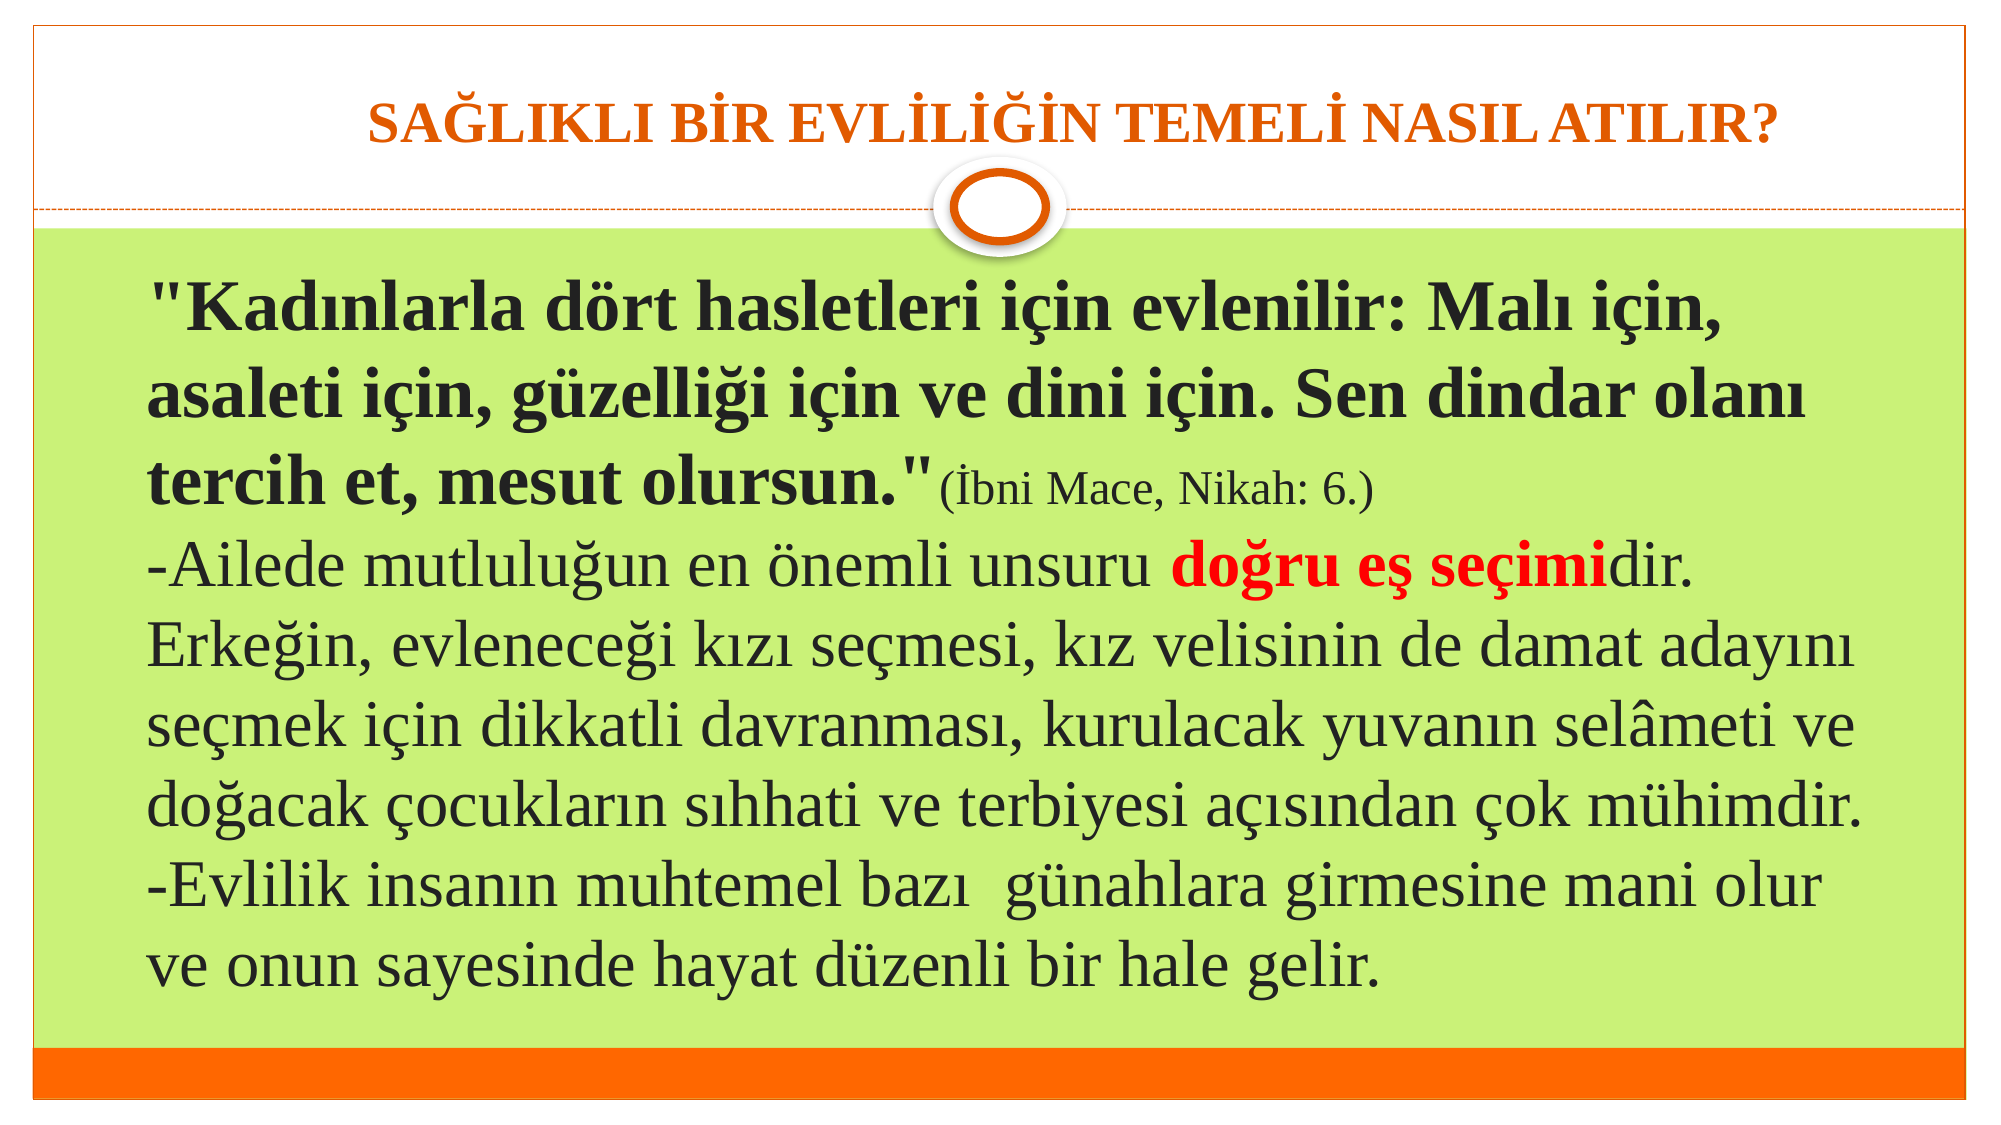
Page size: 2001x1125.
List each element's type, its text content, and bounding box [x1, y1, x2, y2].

list "Kadınlarla dört hasletleri için evlenilir: Malı için, asaleti için, güzelliği için ve dini için. Sen dindar olanı tercih et, mesut olursun."(İbni Mace, Nikah: 6.) -Ailede mutluluğun en önemli unsuru doğru eş seçimidir. Erkeğin, evleneceği kızı seçmesi, kız velisinin de damat adayını seçmek için dikkatli davranması, kurulacak yuvanın selâmeti ve doğacak çocukların sıhhati ve terbiyesi açısından çok mühimdir. -Evlilik insanın muhtemel bazı günahlara girmesine mani olur ve onun sayesinde hayat düzenli bir hale gelir. [131, 250, 1890, 1068]
title SAĞLIKLI BİR EVLİLİĞİN TEMELİ NASIL ATILIR? [66, 37, 1933, 162]
